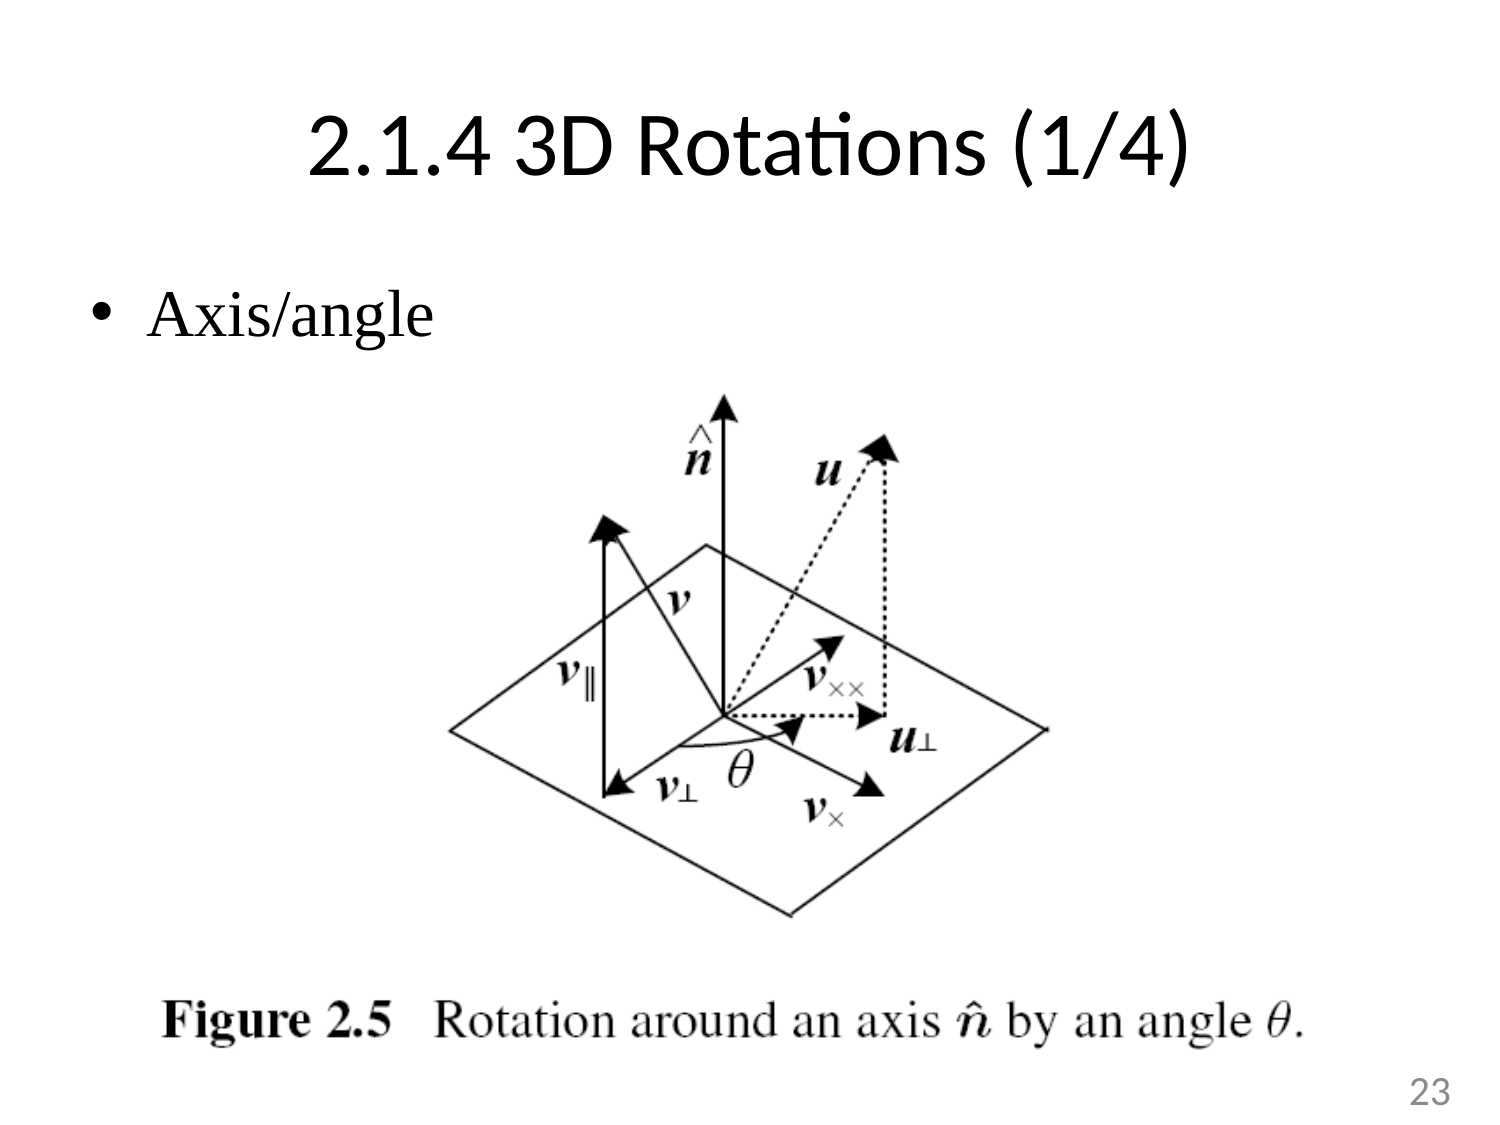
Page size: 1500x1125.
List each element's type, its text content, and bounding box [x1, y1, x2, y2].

picture [88, 361, 1349, 1071]
list Axis/angle [75, 262, 1425, 1005]
title 2.1.4 3D Rotations (1/4) [75, 45, 1425, 233]
slide_number 23 [1116, 1058, 1467, 1119]
